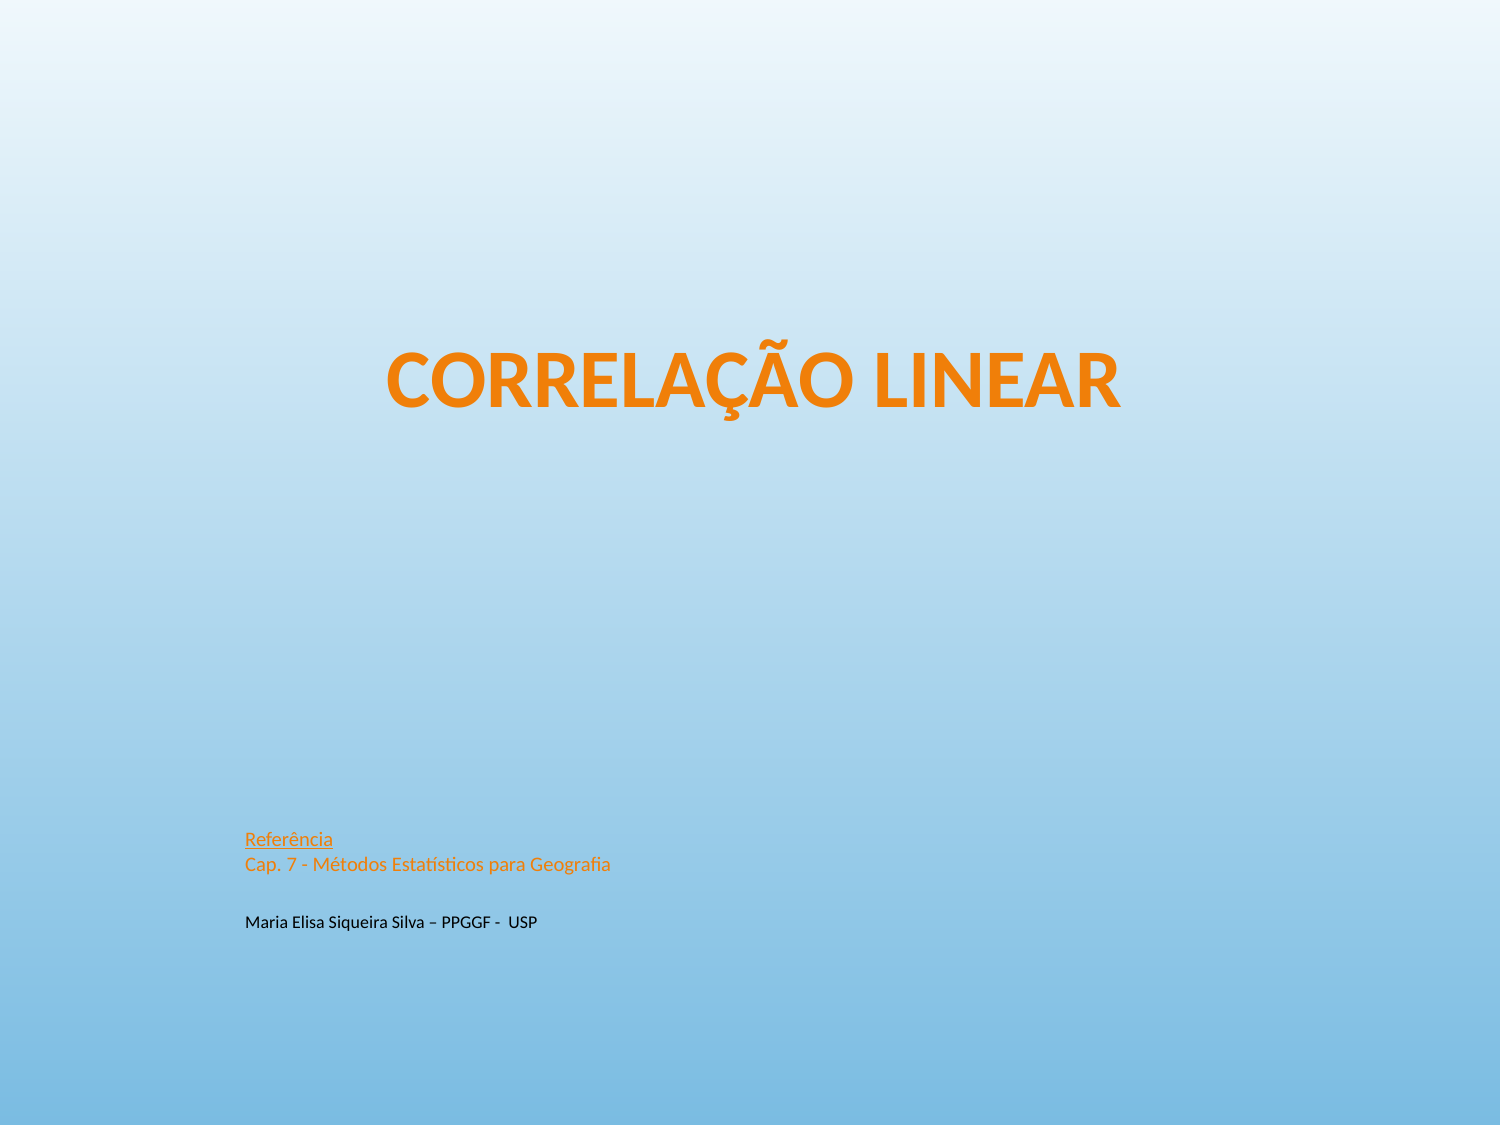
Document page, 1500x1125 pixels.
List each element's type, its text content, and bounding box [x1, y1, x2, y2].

text_box CORRELAÇÃO LINEAR [371, 316, 1341, 432]
title Referência Cap. 7 - Métodos Estatísticos para Geografia Maria Elisa Siqueira Silva – PPGGF - USP [230, 746, 1388, 941]
